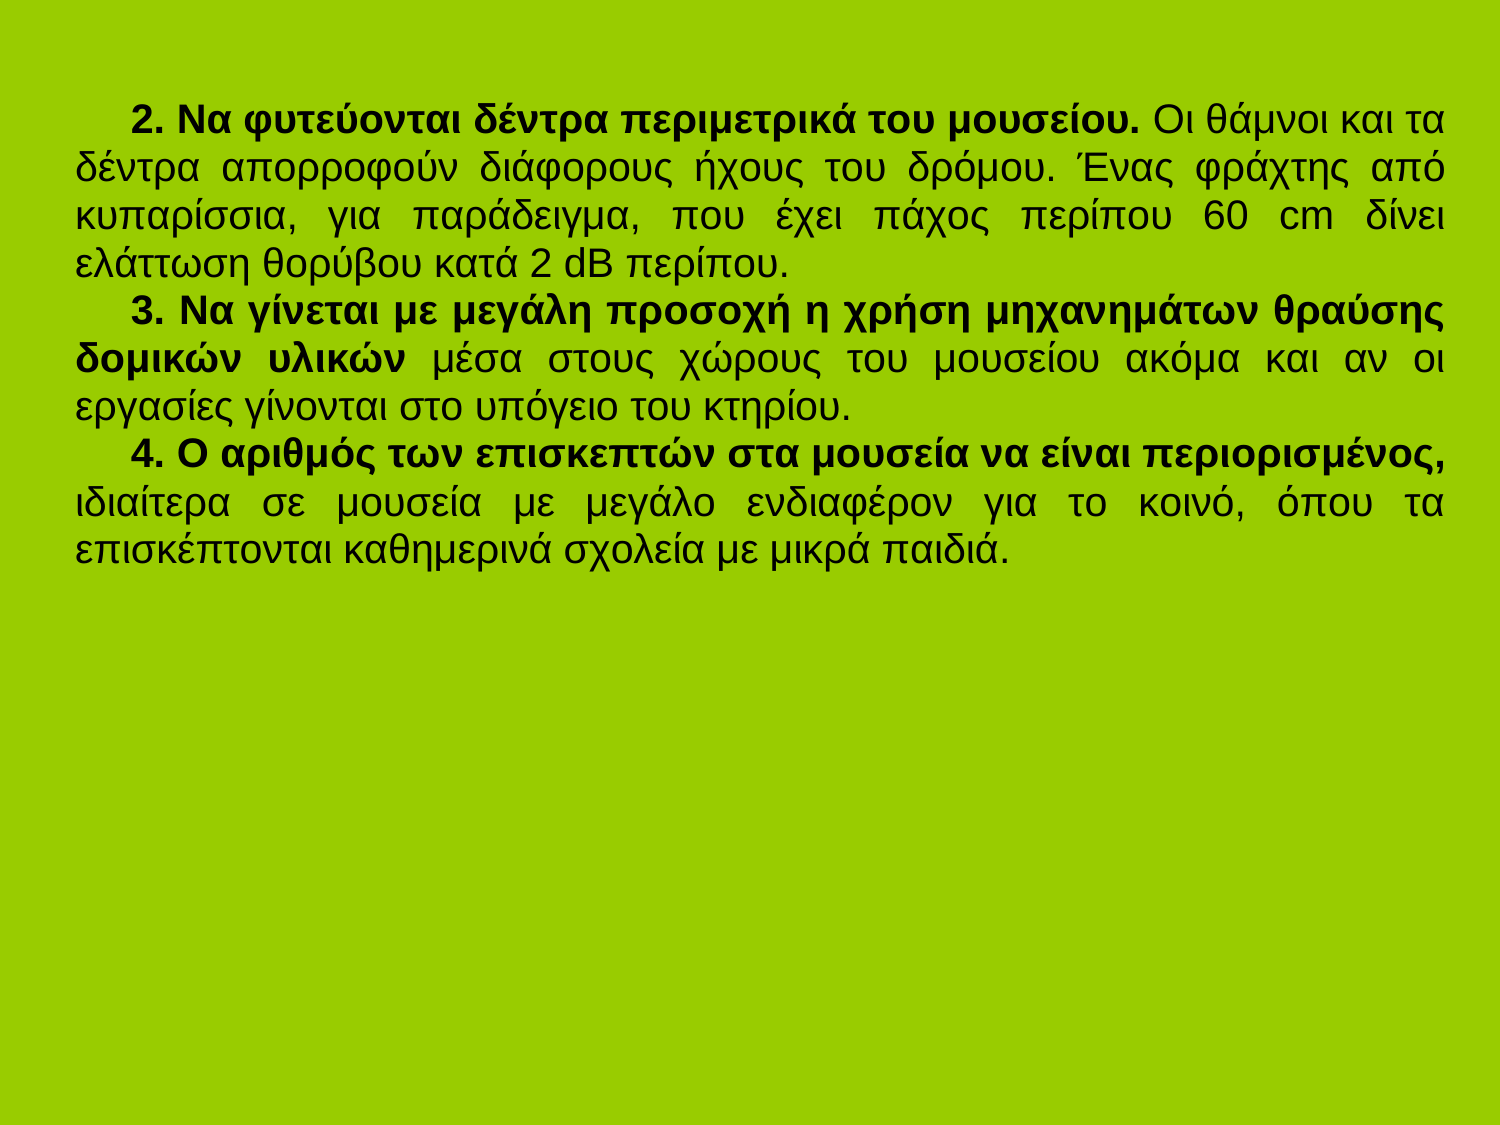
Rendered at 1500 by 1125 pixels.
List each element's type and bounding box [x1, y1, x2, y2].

text_box [74, 95, 1447, 693]
